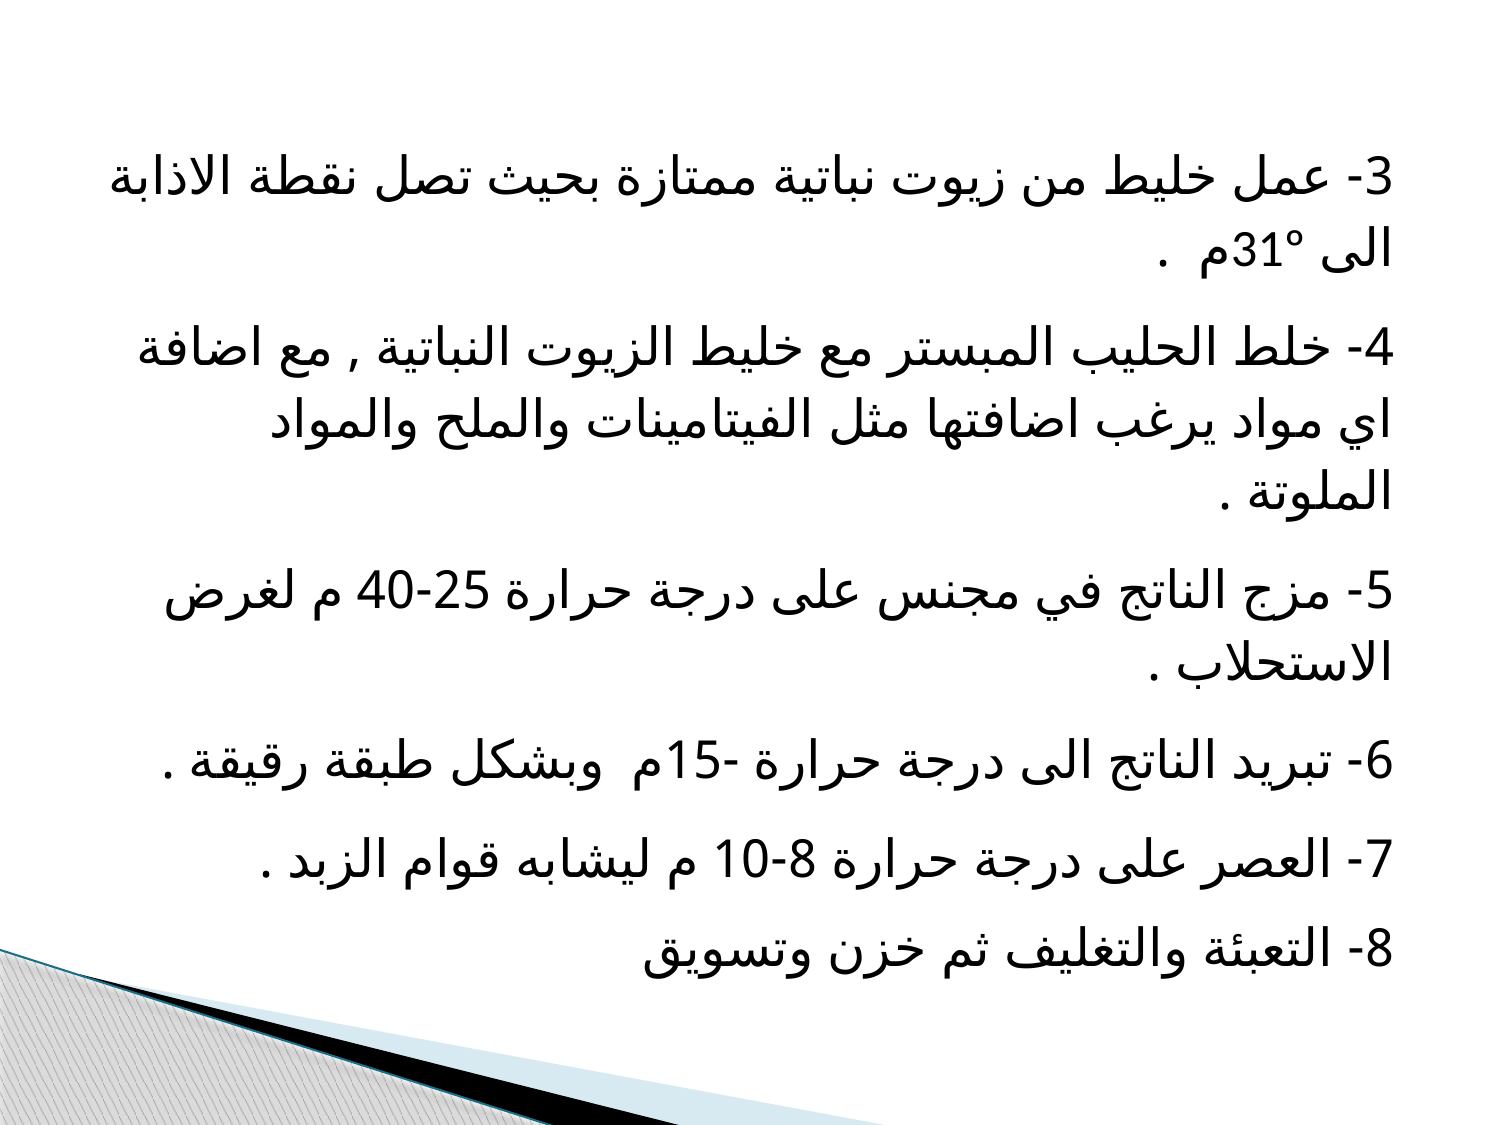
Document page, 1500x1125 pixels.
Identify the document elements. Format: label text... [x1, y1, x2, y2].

list 3- عمل خليط من زيوت نباتية ممتازة بحيث تصل نقطة الاذابة الى 31ºم . 4- خلط الحليب المبستر مع خليط الزيوت النباتية , مع اضافة اي مواد يرغب اضافتها مثل الفيتامينات والملح والمواد الملوتة . 5- مزج الناتج في مجنس على درجة حرارة 25-40 م لغرض الاستحلاب . 6- تبريد الناتج الى درجة حرارة -15م وبشكل طبقة رقيقة . 7- العصر على درجة حرارة 8-10 م ليشابه قوام الزبد . 8- التعبئة والتغليف ثم خزن وتسويق [75, 125, 1425, 986]
